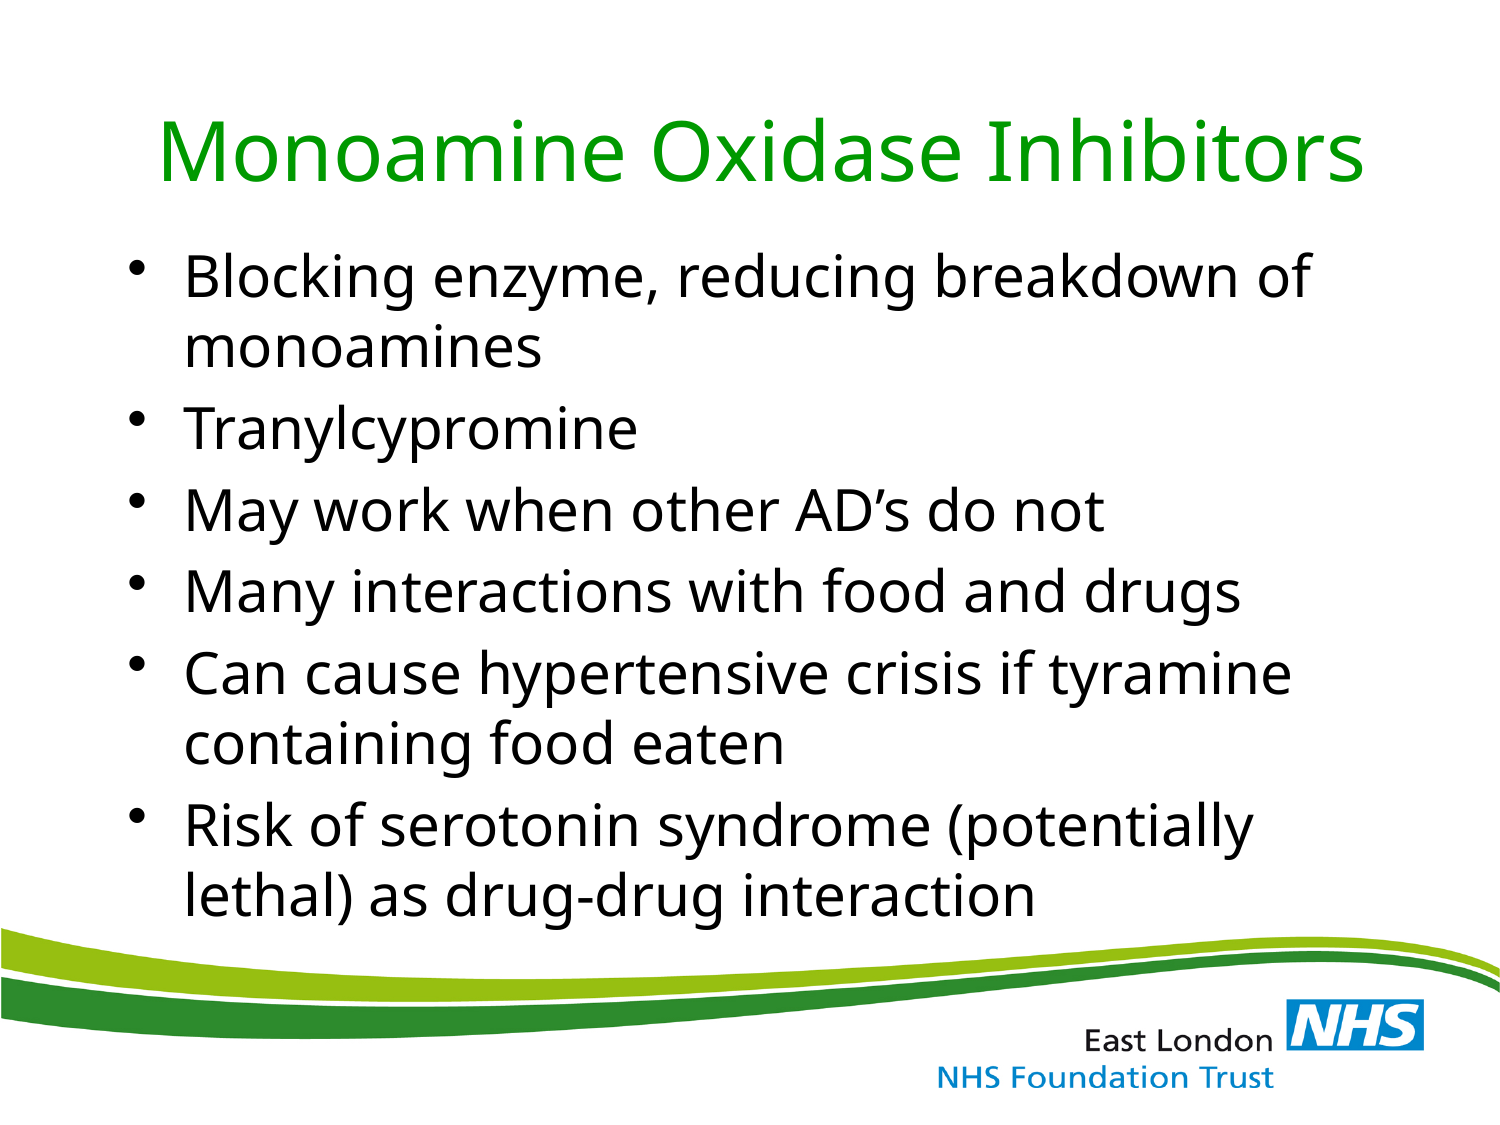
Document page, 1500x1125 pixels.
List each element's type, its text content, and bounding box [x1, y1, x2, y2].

picture [0, 928, 1500, 1088]
picture [1032, 1074, 1042, 1086]
picture [942, 1072, 952, 1088]
title Monoamine Oxidase Inhibitors [52, 54, 1471, 243]
picture [1175, 1075, 1183, 1088]
picture [1093, 1074, 1102, 1088]
picture [966, 1078, 978, 1088]
picture [1154, 1074, 1164, 1086]
picture [1073, 1075, 1081, 1088]
list Blocking enzyme, reducing breakdown of monoamines Tranylcypromine May work when other AD’s do not Many interactions with food and drugs Can cause hypertensive crisis if tyramine containing food eaten Risk of serotonin syndrome (potentially lethal) as drug-drug interaction [111, 231, 1388, 907]
